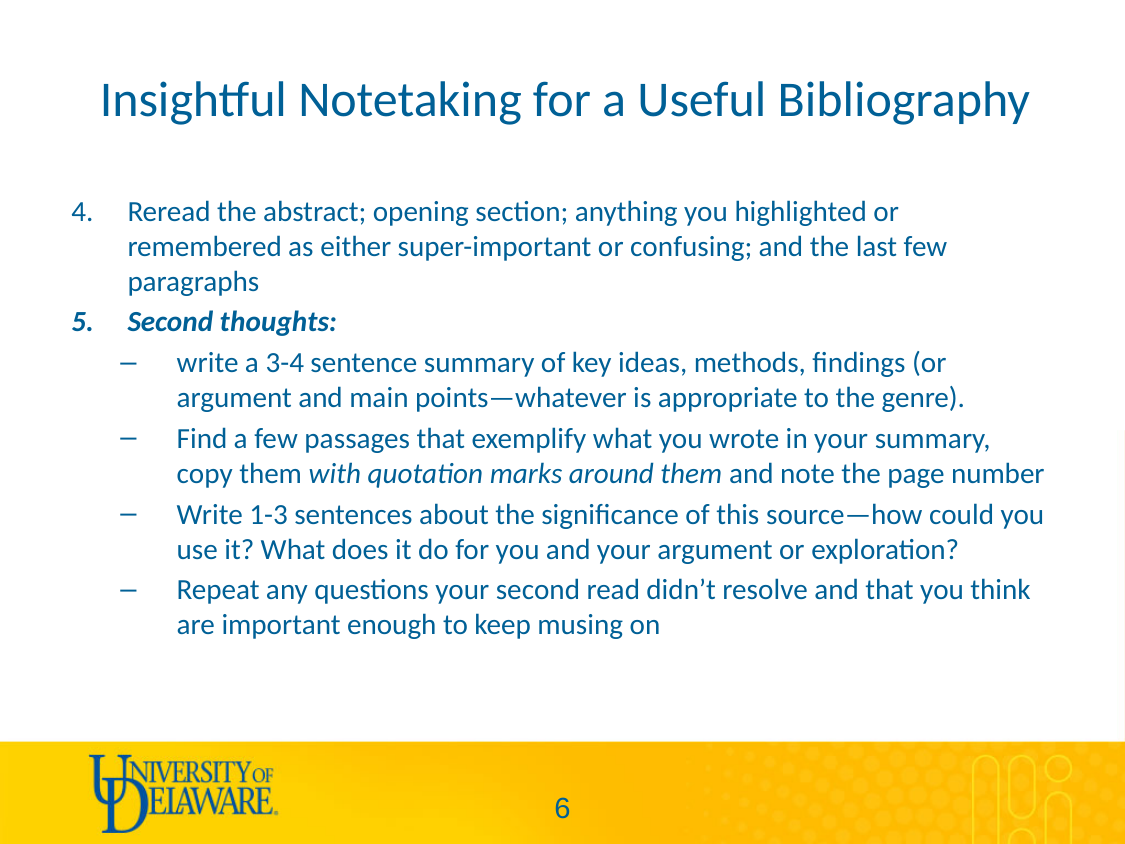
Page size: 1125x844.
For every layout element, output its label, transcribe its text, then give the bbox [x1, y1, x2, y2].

picture [0, 0, 1125, 844]
slide_number 5 [431, 782, 694, 828]
list Reread the abstract; opening section; anything you highlighted or remembered as either super-important or confusing; and the last few paragraphs Second thoughts: write a 3-4 sentence summary of key ideas, methods, findings (or argument and main points—whatever is appropriate to the genre). Find a few passages that exemplify what you wrote in your summary, copy them with quotation marks around them and note the page number Write 1-3 sentences about the significance of this source—how could you use it? What does it do for you and your argument or exploration? Repeat any questions your second read didn’t resolve and that you think are important enough to keep musing on [56, 184, 1069, 660]
title Insightful Notetaking for a Useful Bibliography [58, 35, 1072, 158]
